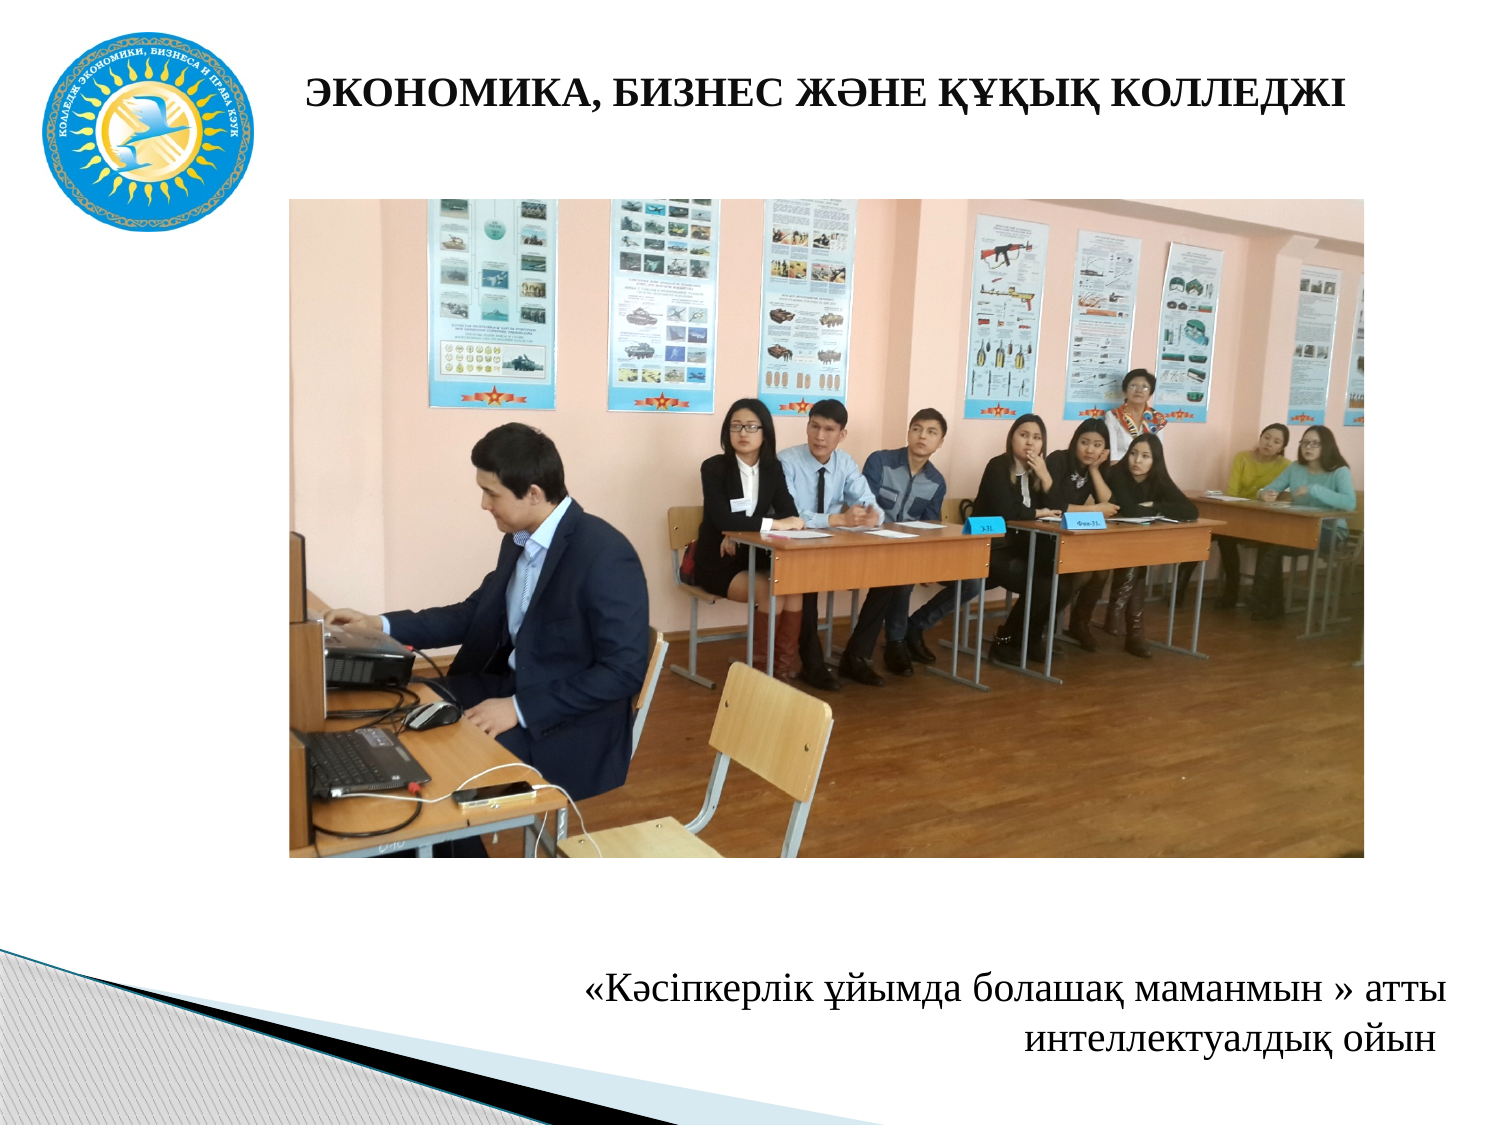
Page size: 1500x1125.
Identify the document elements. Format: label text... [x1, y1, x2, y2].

picture [157, 32, 255, 232]
picture [42, 138, 133, 232]
picture [288, 198, 1365, 858]
picture [42, 32, 140, 127]
picture [47, 38, 250, 228]
title ЭКОНОМИКА, БИЗНЕС ЖӘНЕ ҚҰҚЫҚ КОЛЛЕДЖІ [260, 64, 1500, 114]
text_box «Кәсіпкерлік ұйымда болашақ маманмын » атты интеллектуалдық ойын [383, 952, 1462, 1068]
